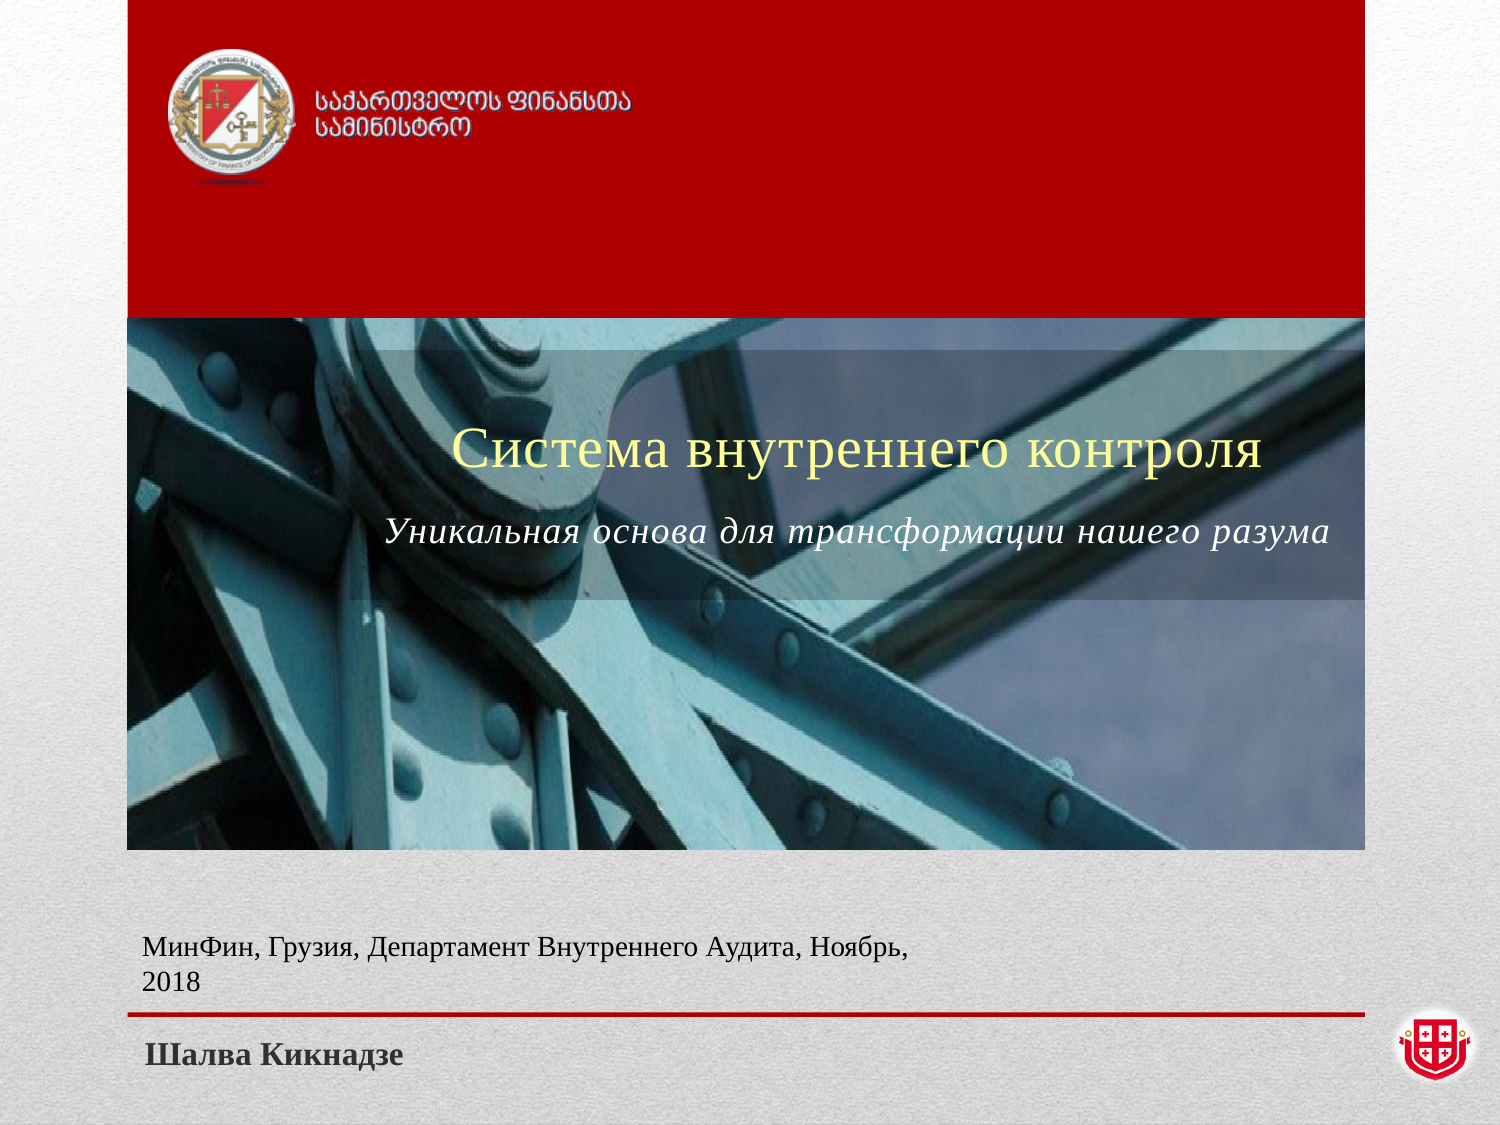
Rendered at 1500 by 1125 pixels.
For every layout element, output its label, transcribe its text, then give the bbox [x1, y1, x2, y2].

picture [126, 317, 1366, 851]
subtitle Шалва Кикнадзе [129, 1025, 475, 1100]
picture [167, 49, 632, 189]
picture [1385, 999, 1485, 1090]
text_box МинФин, Грузия, Департамент Внутреннего Аудита, Ноябрь, 2018 [125, 923, 989, 1002]
